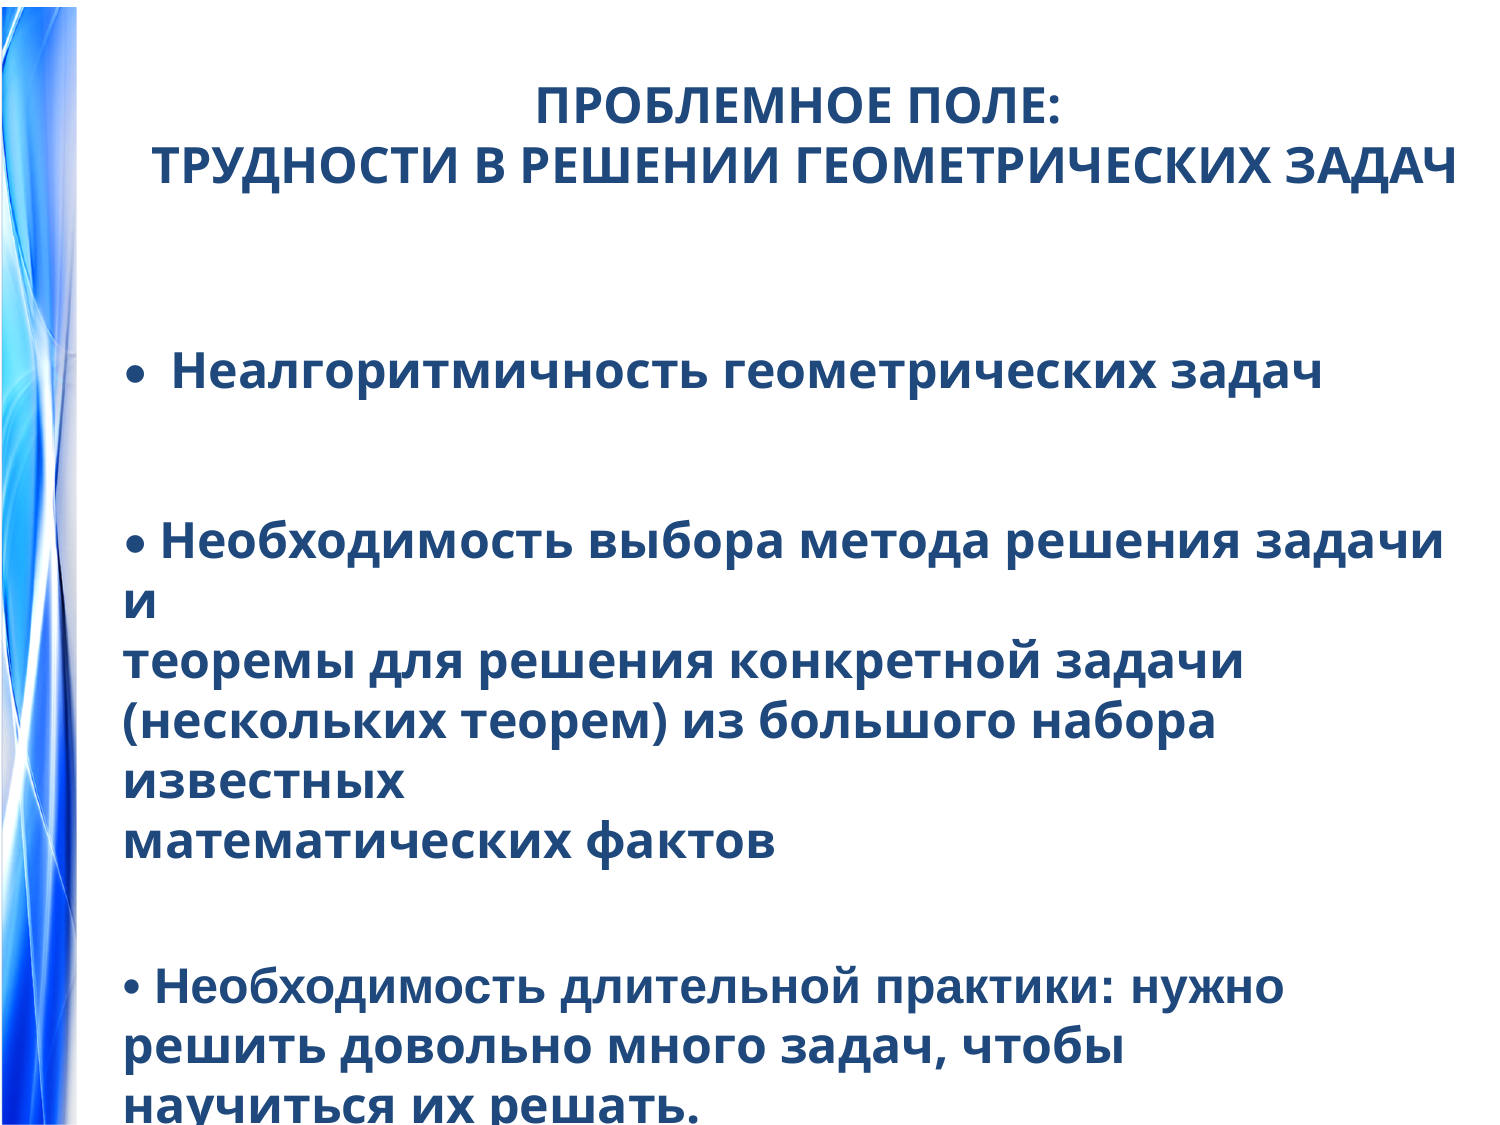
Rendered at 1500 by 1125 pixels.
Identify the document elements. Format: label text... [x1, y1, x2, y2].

text_box ПРОБЛЕМНОЕ ПОЛЕ: ТРУДНОСТИ В РЕШЕНИИ ГЕОМЕТРИЧЕСКИХ ЗАДАЧ • Неалгоритмичность геометрических задач • Необходимость выбора метода решения задачи и теоремы для решения конкретной задачи (нескольких теорем) из большого набора известных математических фактов • Необходимость длительной практики: нужно решить довольно много задач, чтобы научиться их решать. [108, 66, 1500, 1125]
picture [0, 7, 598, 1124]
